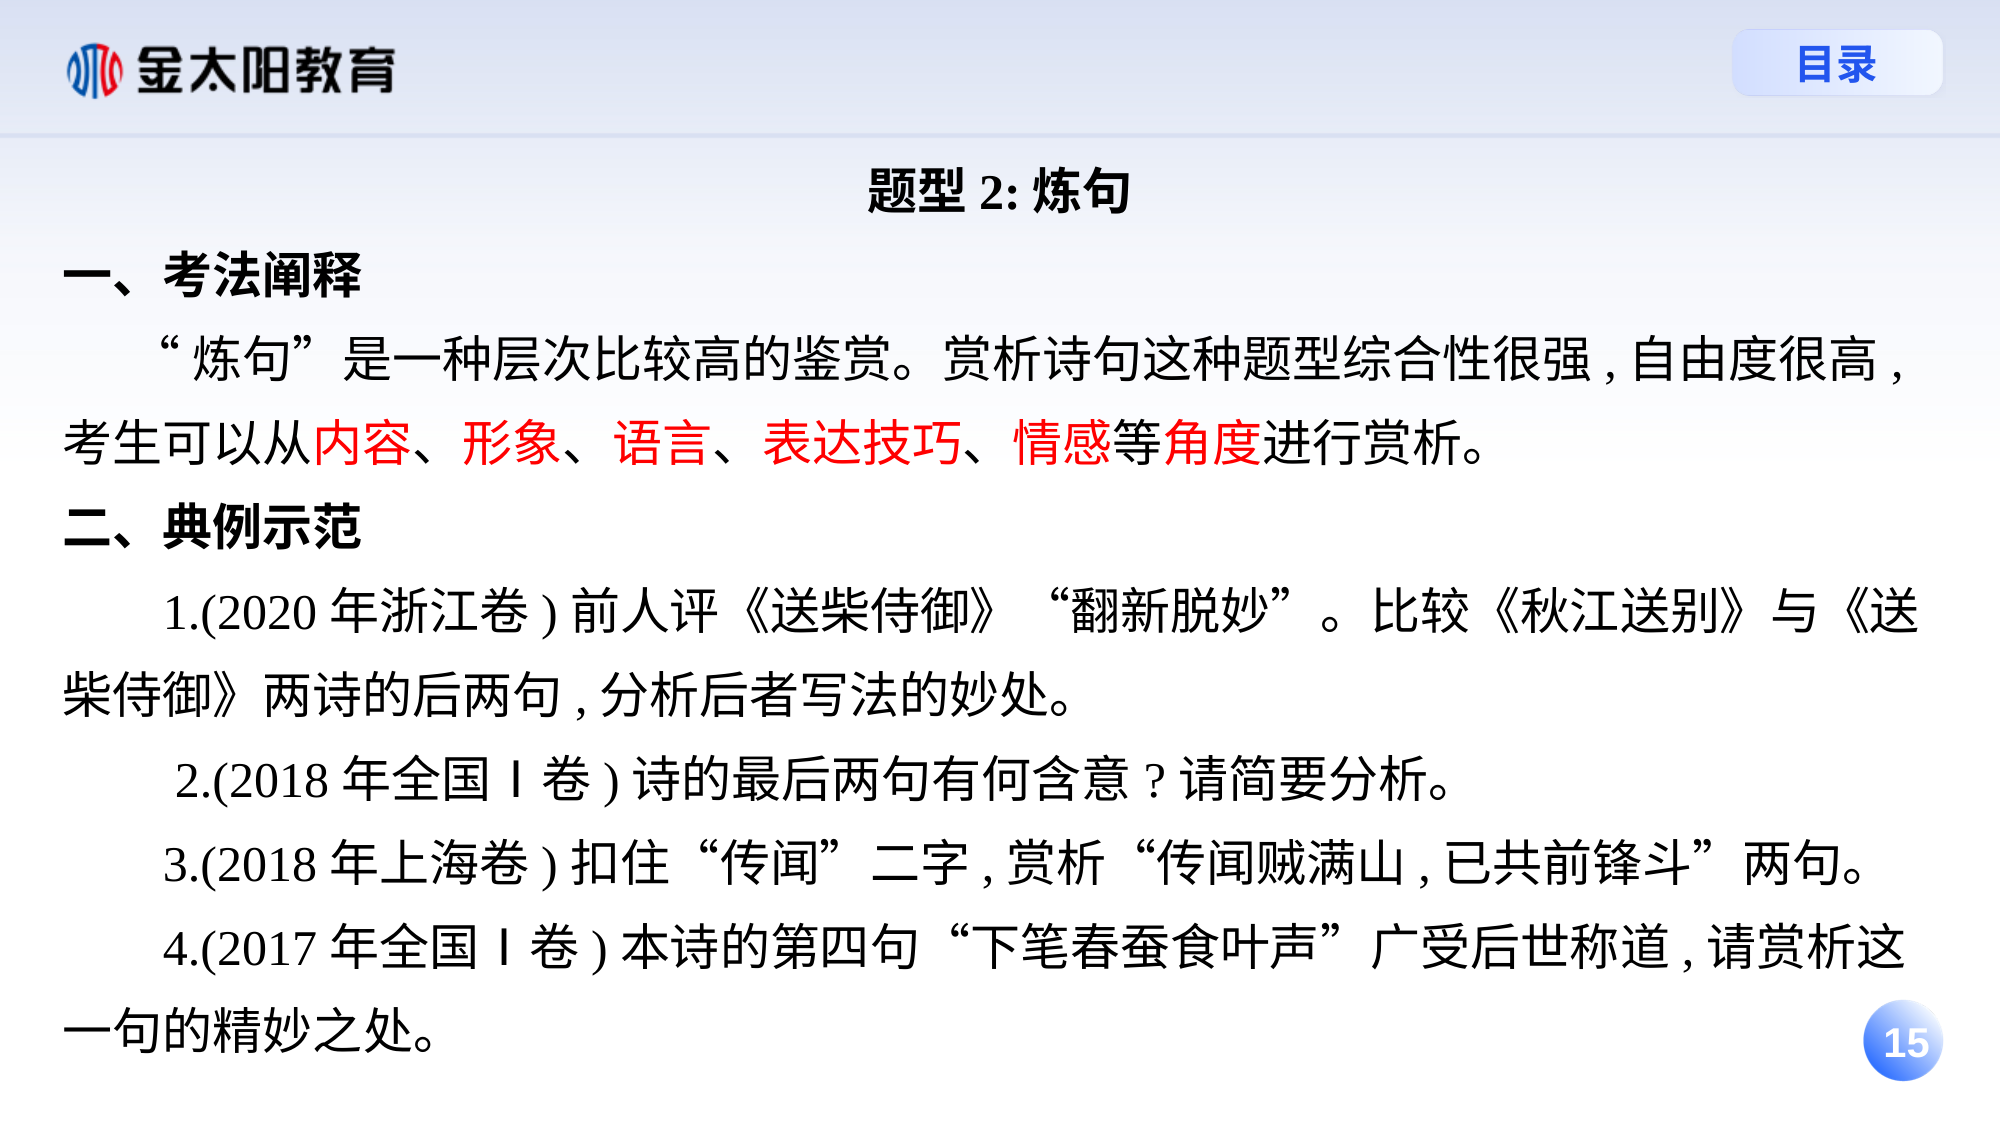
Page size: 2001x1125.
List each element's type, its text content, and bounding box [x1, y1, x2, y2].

picture [0, 0, 2000, 1125]
text_box 题型2:炼句 一、考法阐释 “炼句”是一种层次比较高的鉴赏。赏析诗句这种题型综合性很强,自由度很高,考生可以从内容、形象、语言、表达技巧、情感等角度进行赏析。 二、典例示范 1.(2020年浙江卷)前人评《送柴侍御》“翻新脱妙”。比较《秋江送别》与《送柴侍御》两诗的后两句,分析后者写法的妙处。 2.(2018年全国Ⅰ卷)诗的最后两句有何含意?请简要分析。 3.(2018年上海卷)扣住“传闻”二字,赏析“传闻贼满山,已共前锋斗”两句。 4.(2017年全国Ⅰ卷)本诗的第四句“下笔春蚕食叶声”广受后世称道,请赏析这一句的精妙之处。 [62, 129, 1937, 862]
